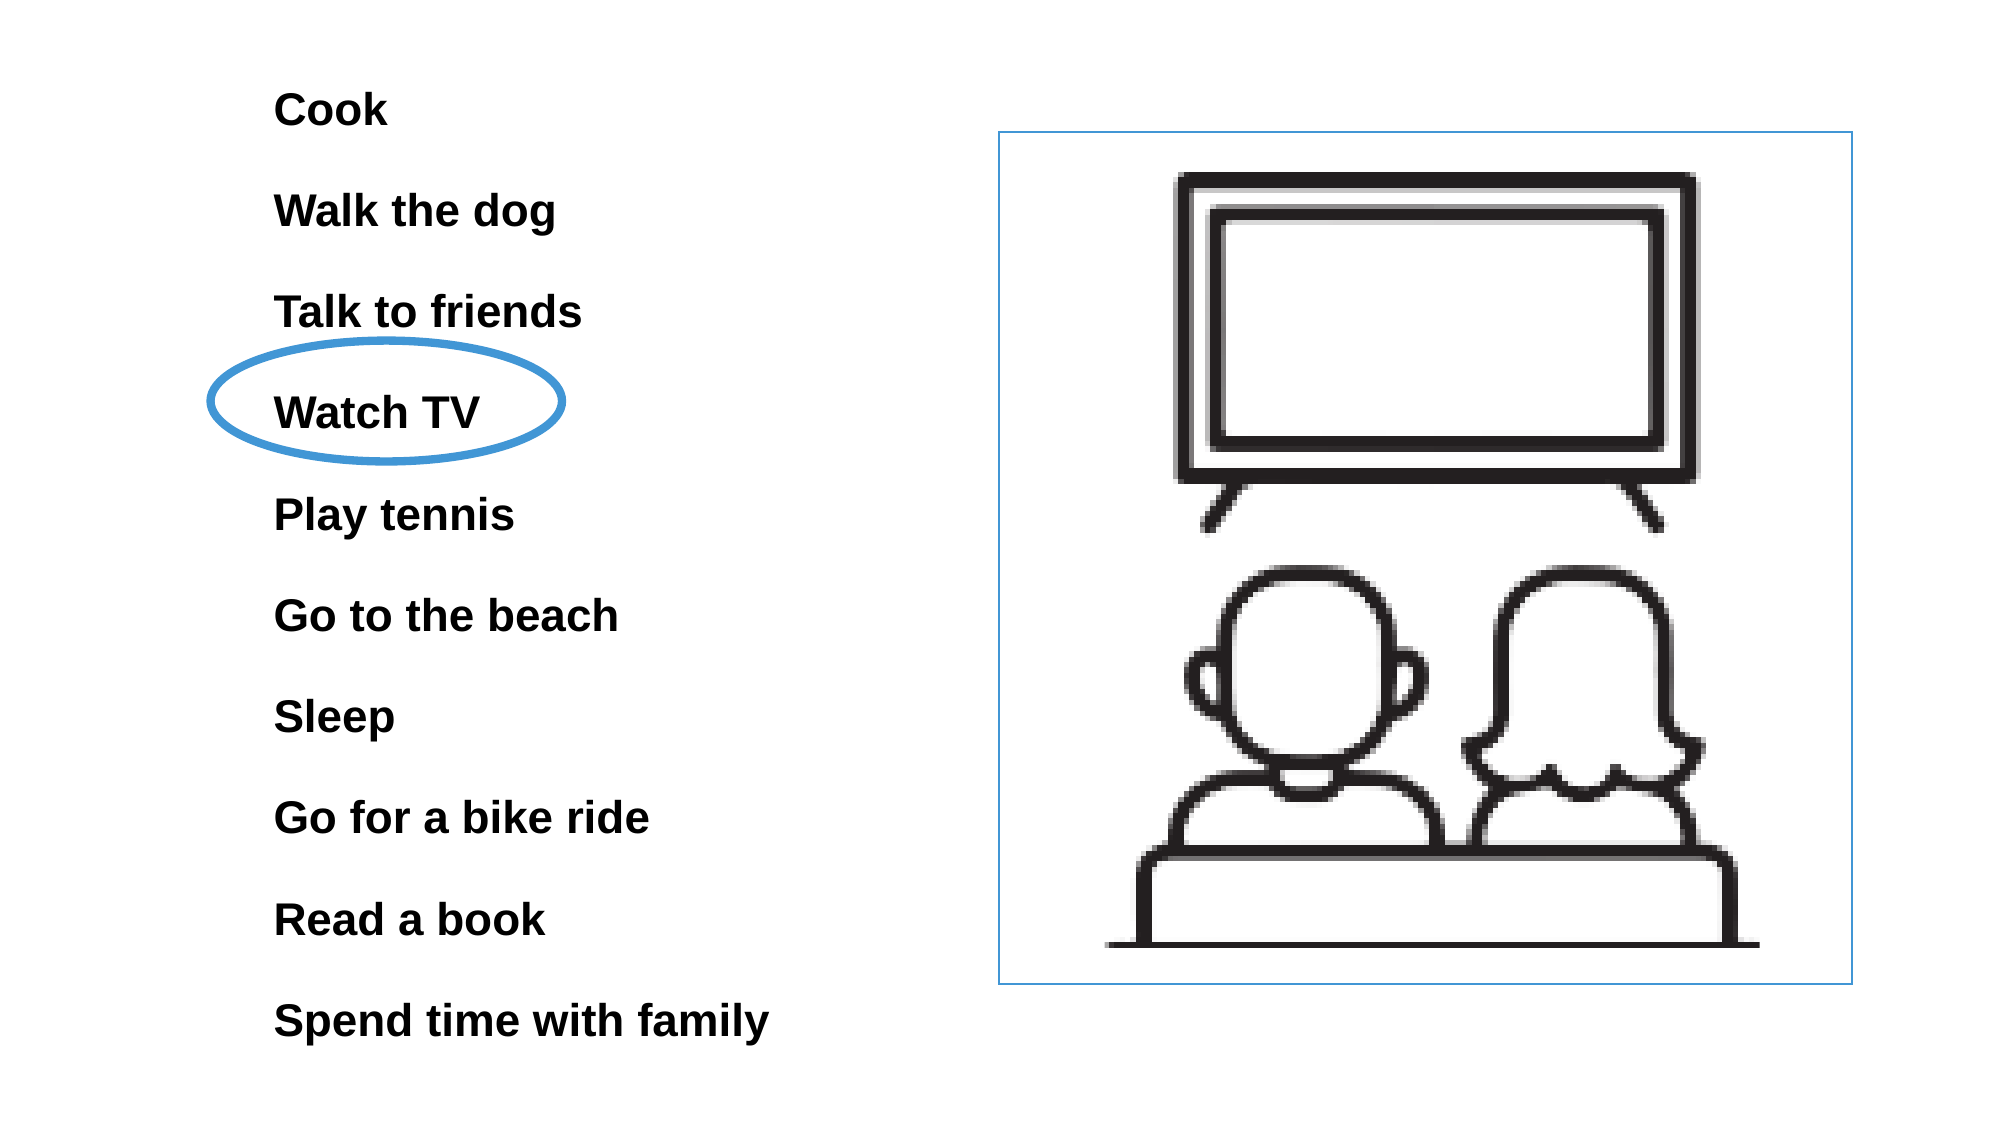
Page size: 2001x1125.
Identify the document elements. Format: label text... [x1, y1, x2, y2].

text_box [209, 339, 564, 463]
picture [1104, 172, 1760, 948]
text_box [998, 131, 1853, 985]
text_box Cook Walk the dog Talk to friends Watch TV Play tennis Go to the beach Sleep Go for a bike ride Read a book Spend time with family [258, 44, 875, 1053]
